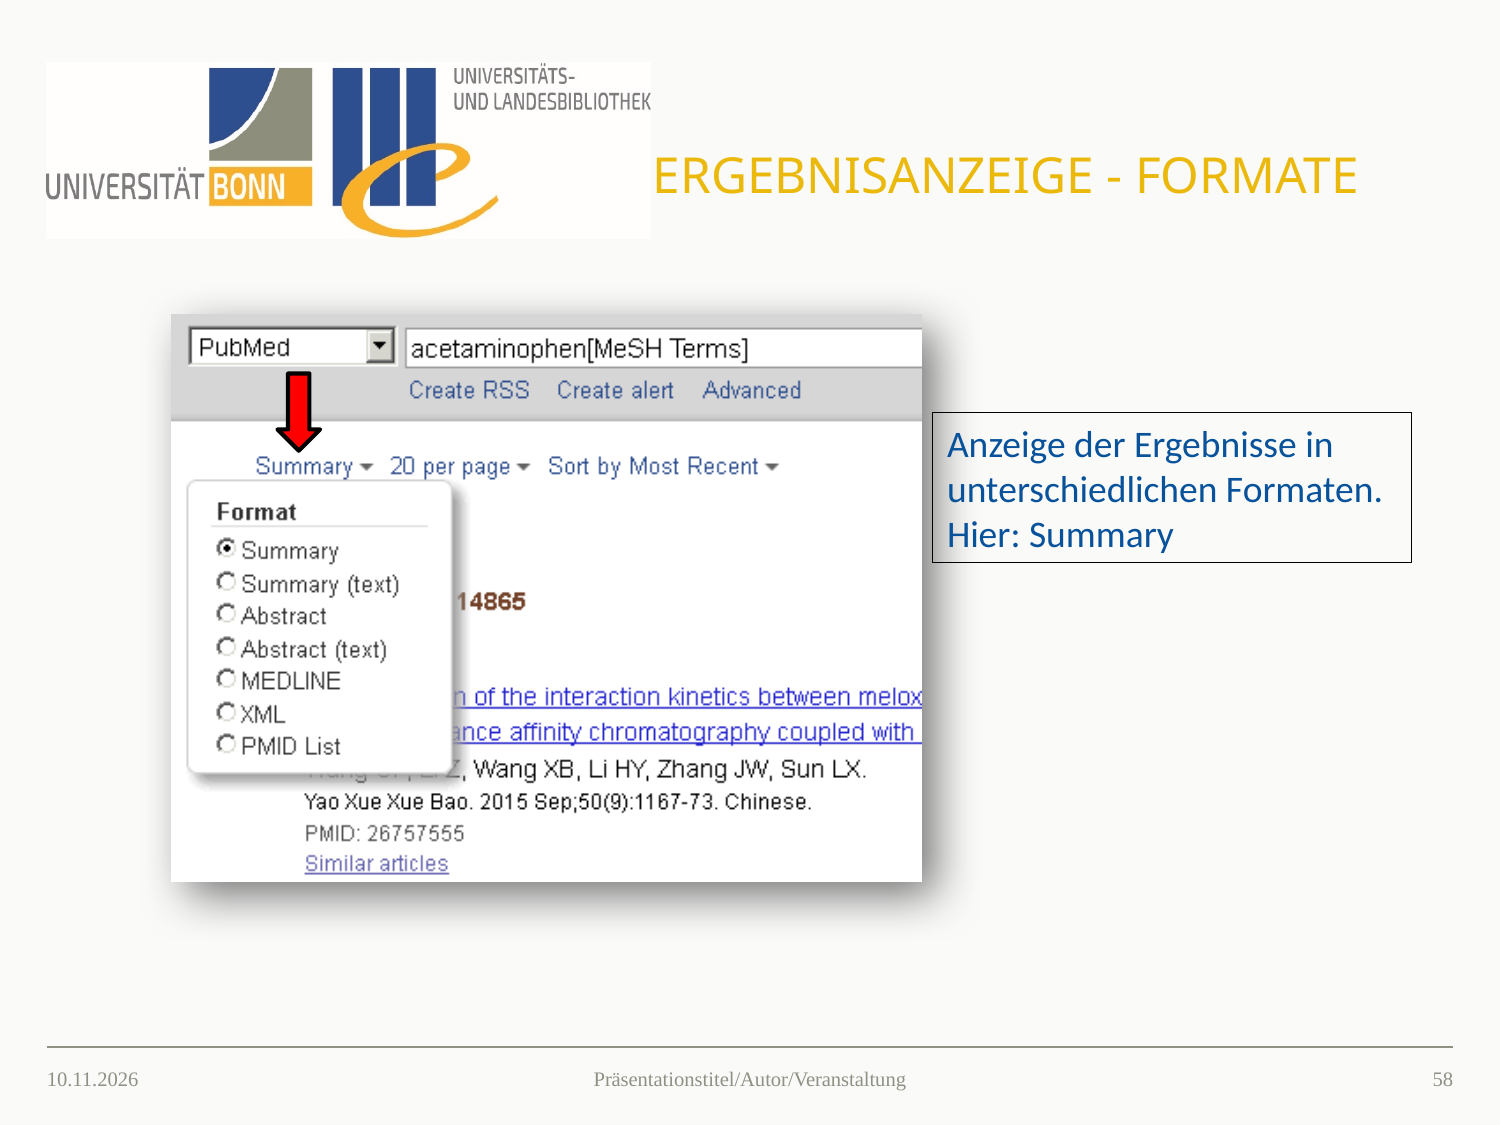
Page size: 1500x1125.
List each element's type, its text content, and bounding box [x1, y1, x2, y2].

slide_number 57 [1359, 1046, 1454, 1110]
footer Präsentationstitel/Autor/Veranstaltung [339, 1046, 1161, 1110]
text_box Anzeige der Ergebnisse in unterschiedlichen Formaten. Hier: Summary [932, 412, 1412, 562]
picture [170, 314, 922, 882]
picture [46, 62, 651, 239]
title Ergebnisanzeige - Formate [652, 62, 1454, 204]
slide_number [46, 1046, 188, 1110]
